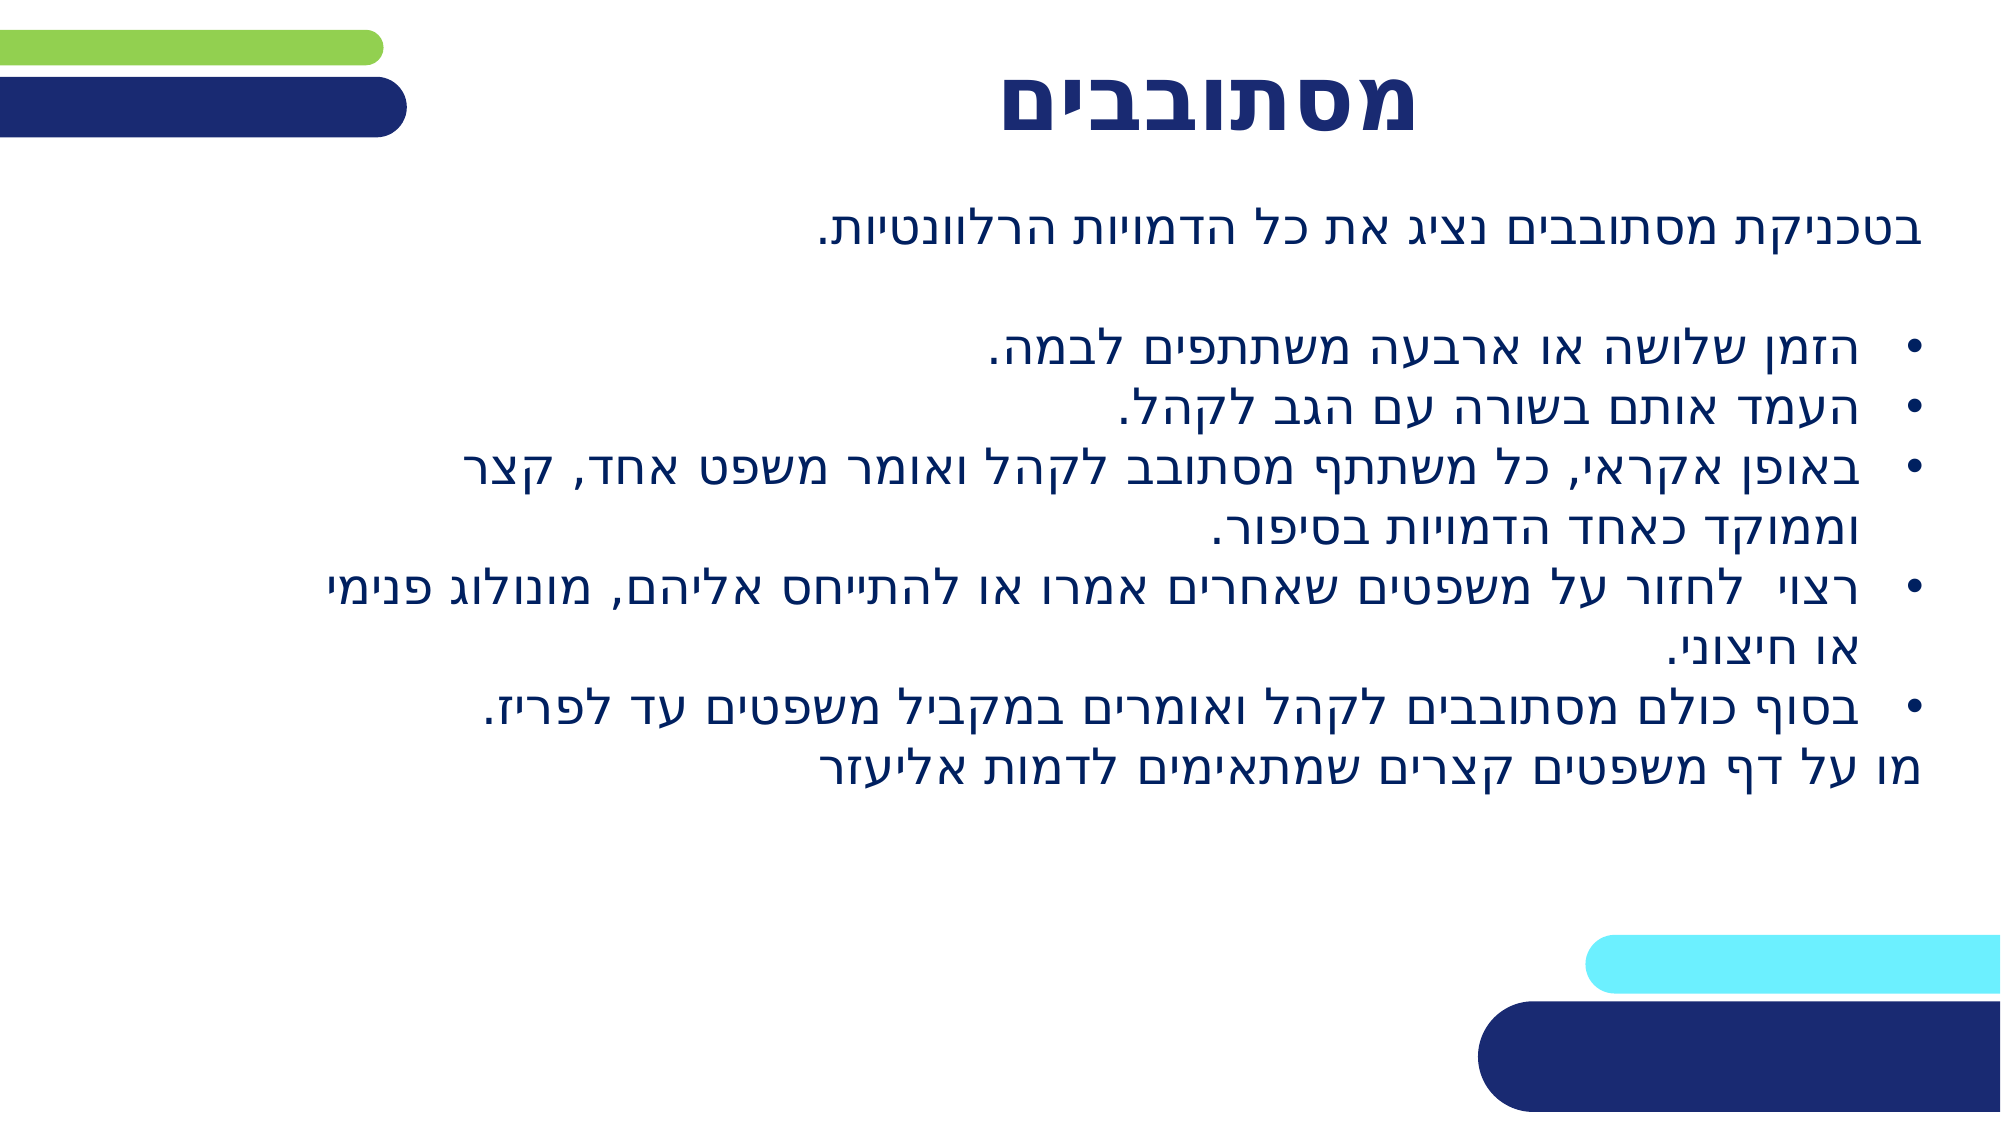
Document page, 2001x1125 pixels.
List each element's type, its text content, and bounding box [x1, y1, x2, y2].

list בטכניקת מסתובבים נציג את כל הדמויות הרלוונטיות. הזמן שלושה או ארבעה משתתפים לבמה. העמד אותם בשורה עם הגב לקהל. באופן אקראי, כל משתתף מסתובב לקהל ואומר משפט אחד, קצר וממוקד כאחד הדמויות בסיפור. רצוי לחזור על משפטים שאחרים אמרו או להתייחס אליהם, מונולוג פנימי או חיצוני. בסוף כולם מסתובבים לקהל ואומרים במקביל משפטים עד לפריז. מו על דף משפטים קצרים שמתאימים לדמות אליעזר [273, 187, 1952, 1008]
title מסתובבים [418, 34, 2000, 154]
